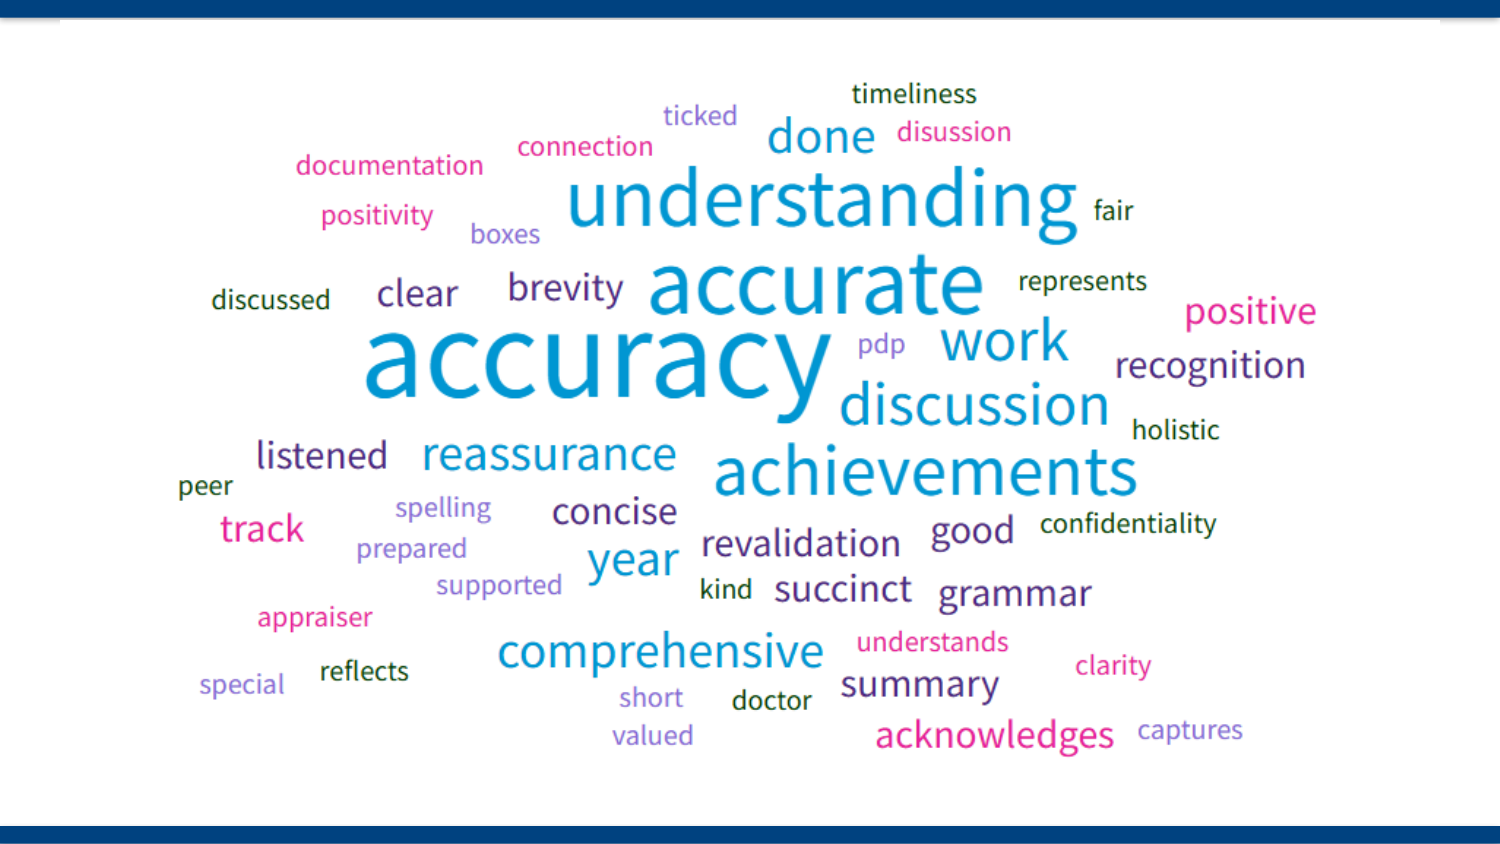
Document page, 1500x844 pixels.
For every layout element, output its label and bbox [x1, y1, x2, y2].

picture [60, 19, 1440, 824]
